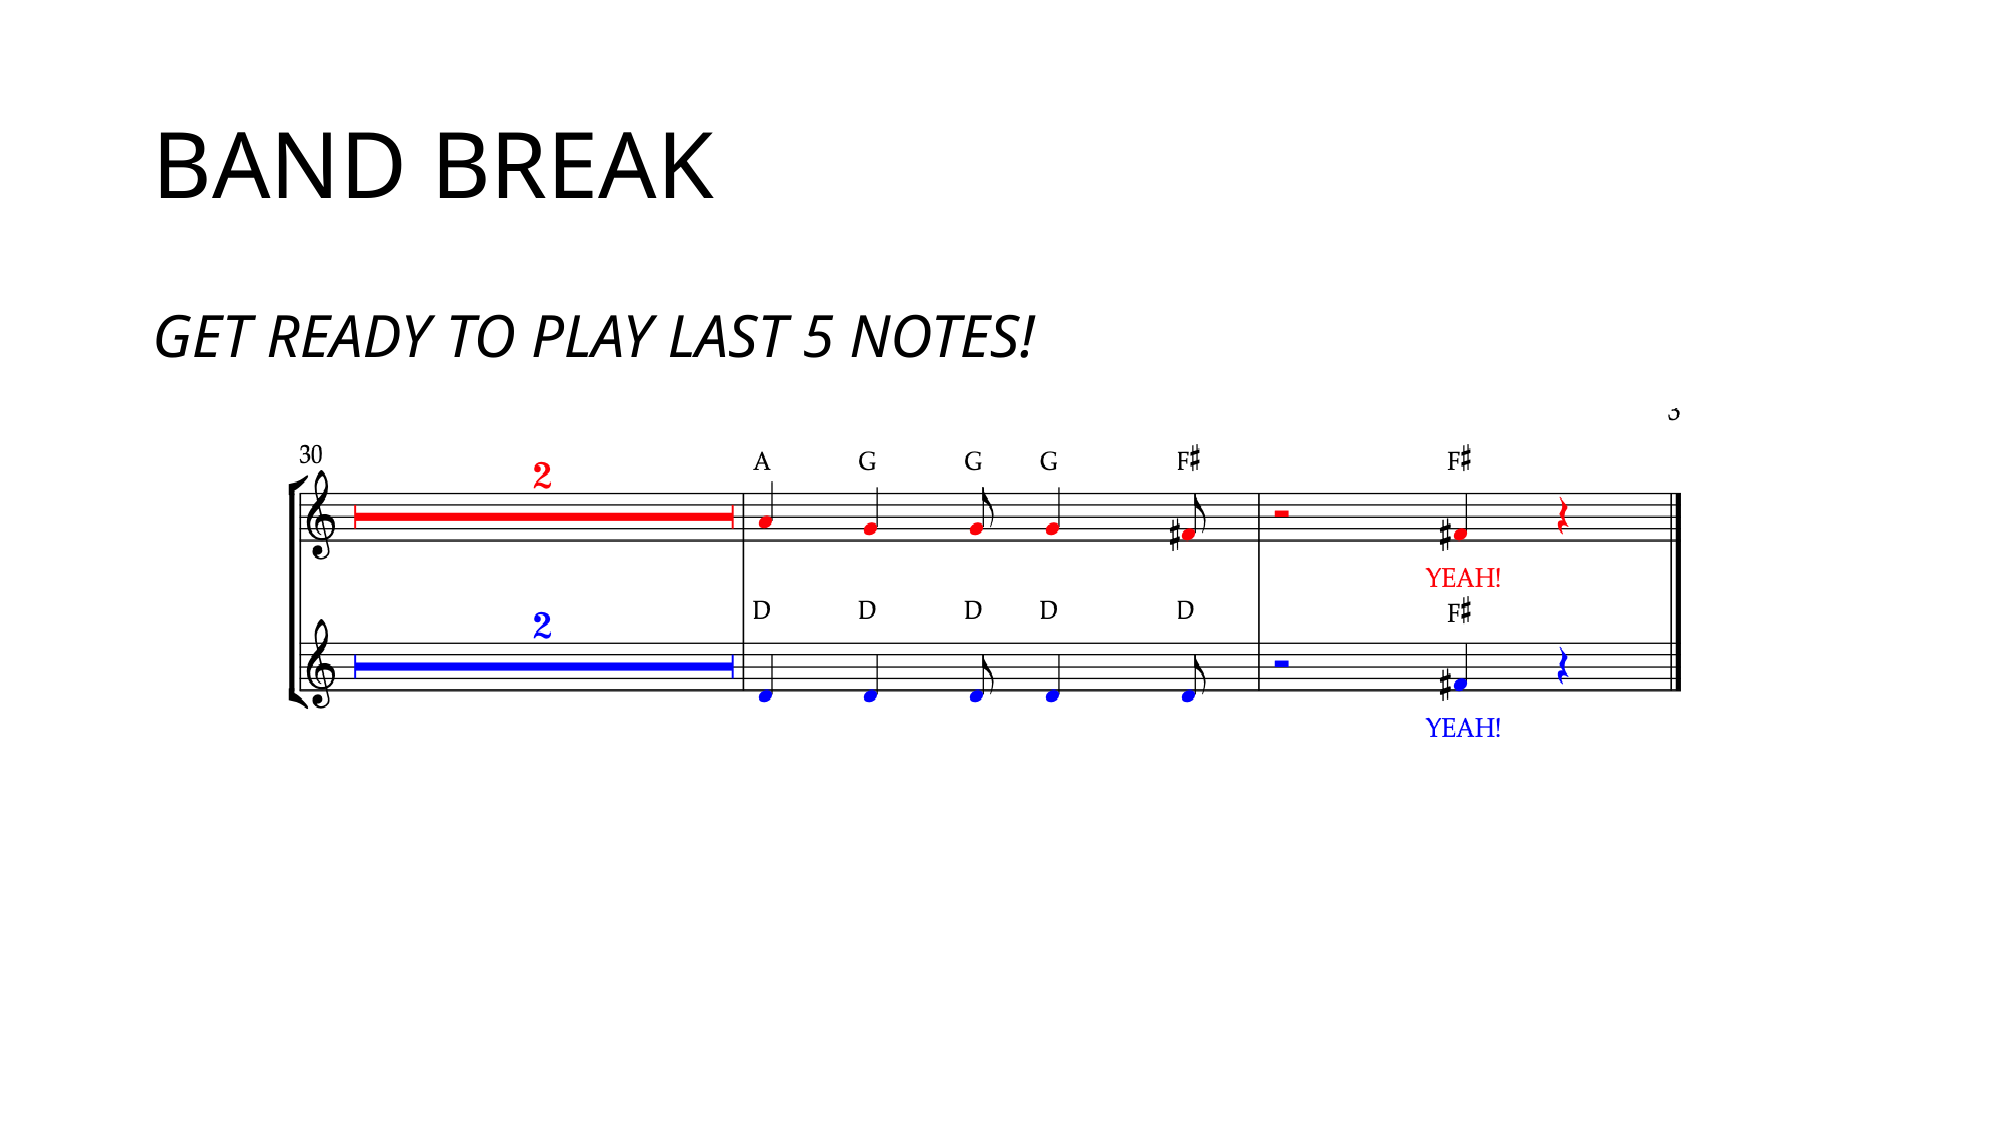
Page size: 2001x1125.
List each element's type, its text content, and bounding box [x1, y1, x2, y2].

picture [286, 408, 1714, 800]
title BAND BREAK [137, 59, 1863, 278]
list GET READY TO PLAY LAST 5 NOTES! [137, 299, 1863, 1014]
